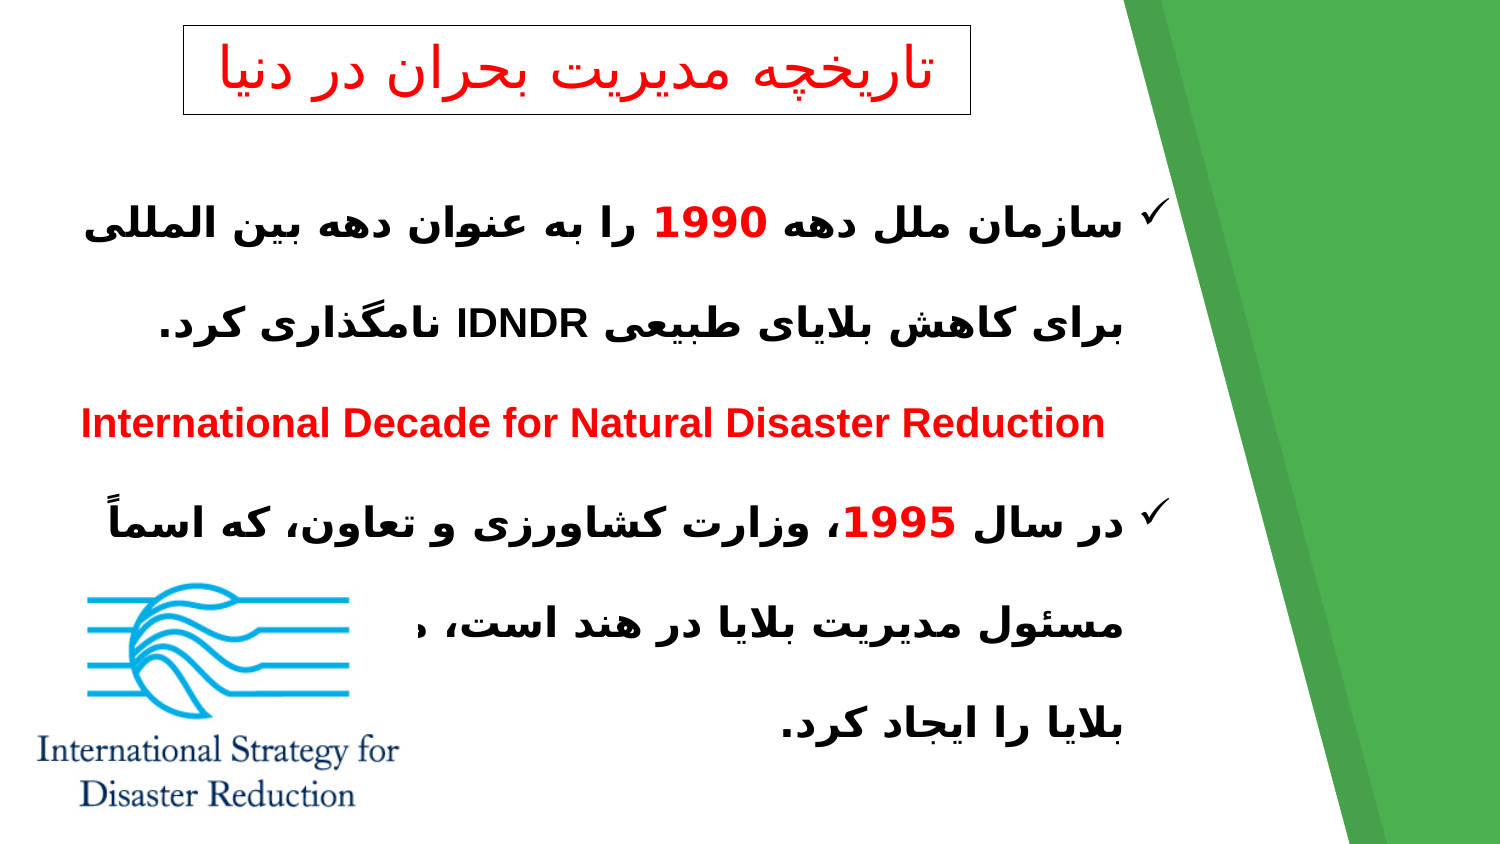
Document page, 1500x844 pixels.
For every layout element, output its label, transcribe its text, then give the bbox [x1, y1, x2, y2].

text_box تاریخچه مدیریت بحران در دنیا [183, 25, 971, 115]
text_box سازمان ملل دهه 1990 را به عنوان دهه بین المللی برای کاهش بلایای طبیعی IDNDR نامگذاری کرد. International Decade for Natural Disaster Reduction در سال 1995، وزارت کشاورزی و تعاون، که اسماً مسئول مدیریت بلایا در هند است، مرکز ملی مدیریت بلایا را ایجاد کرد. [0, 138, 1188, 788]
picture [17, 578, 418, 812]
